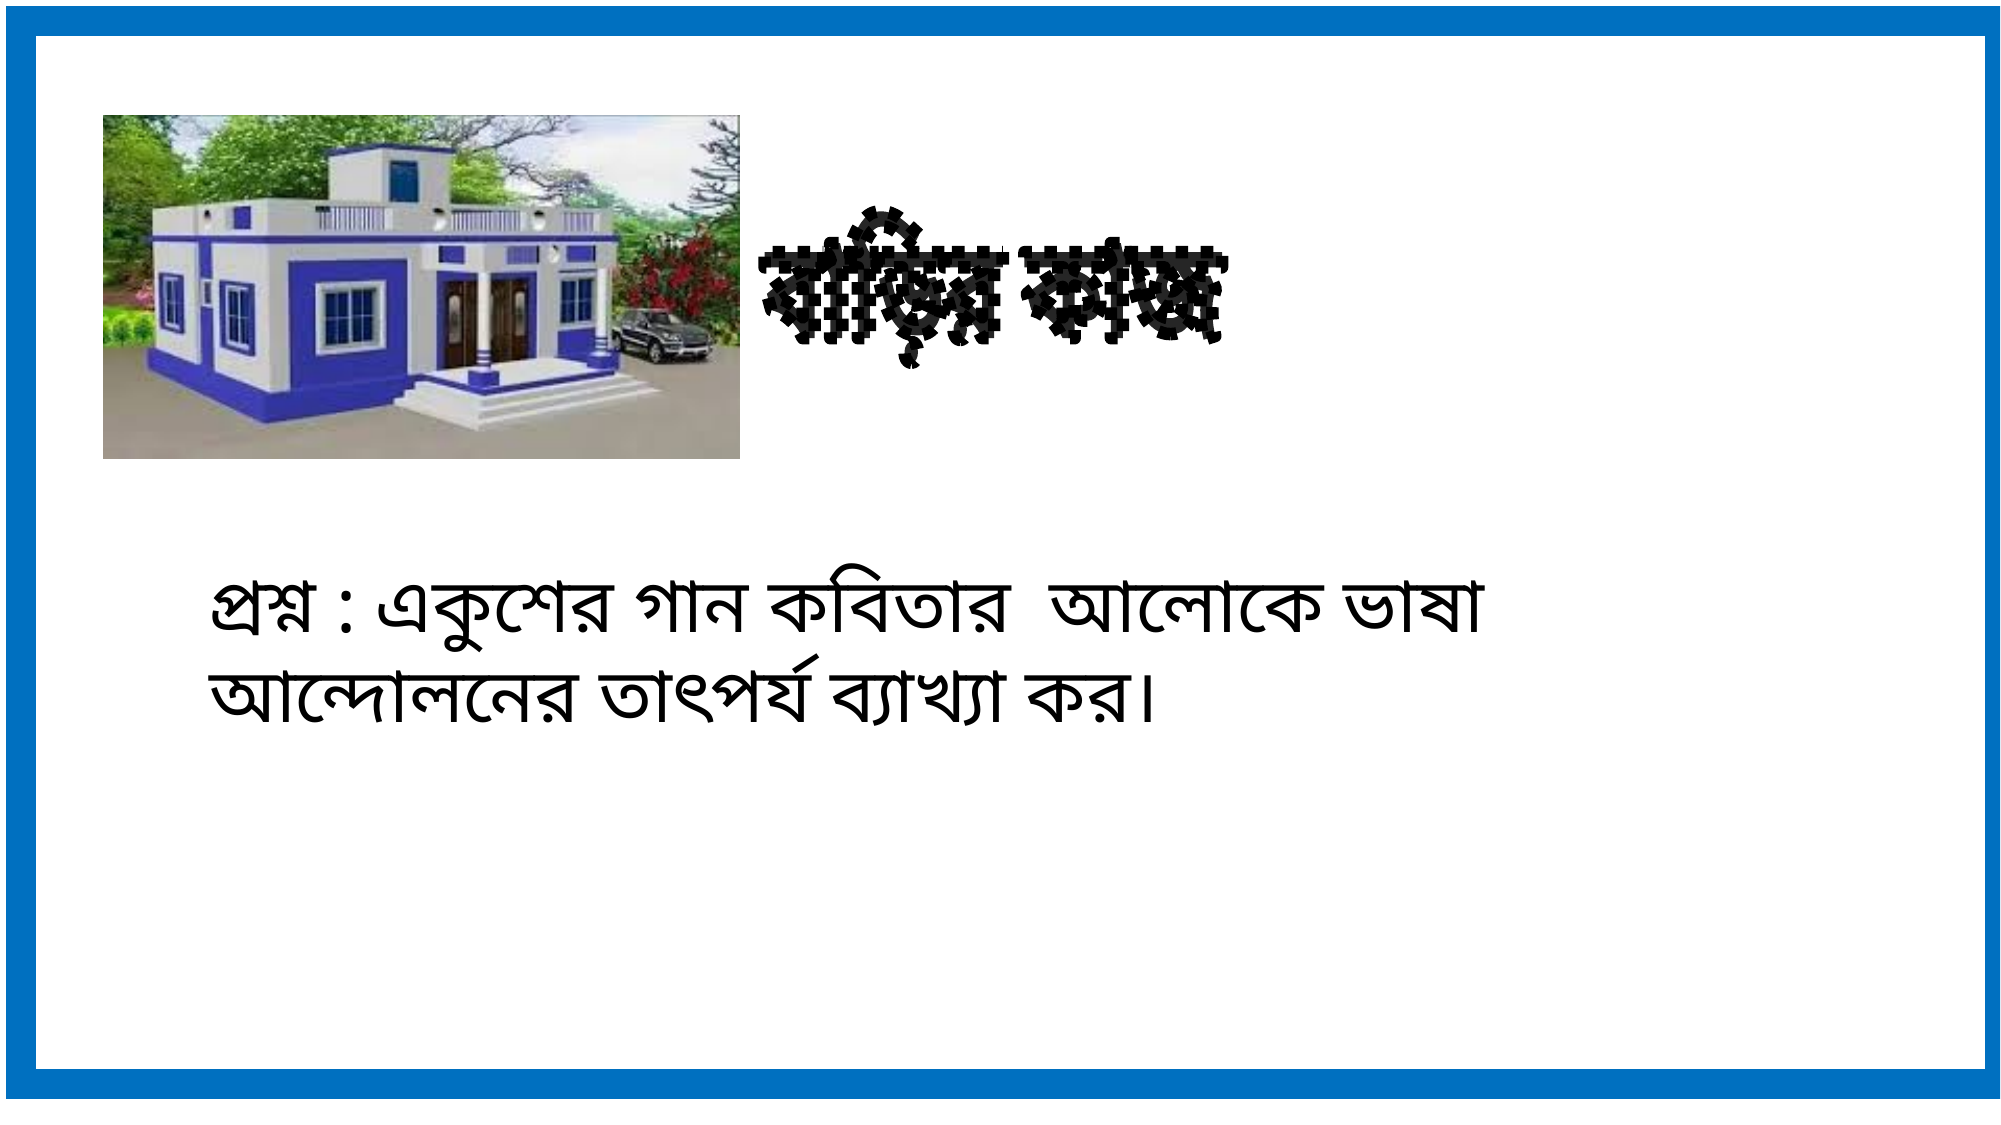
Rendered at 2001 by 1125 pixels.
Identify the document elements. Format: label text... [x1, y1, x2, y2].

text_box প্রশ্ন : একুশের গান কবিতার আলোকে ভাষা আন্দোলনের তাৎপর্য ব্যাখ্যা কর। [194, 549, 1789, 745]
picture [103, 115, 740, 459]
